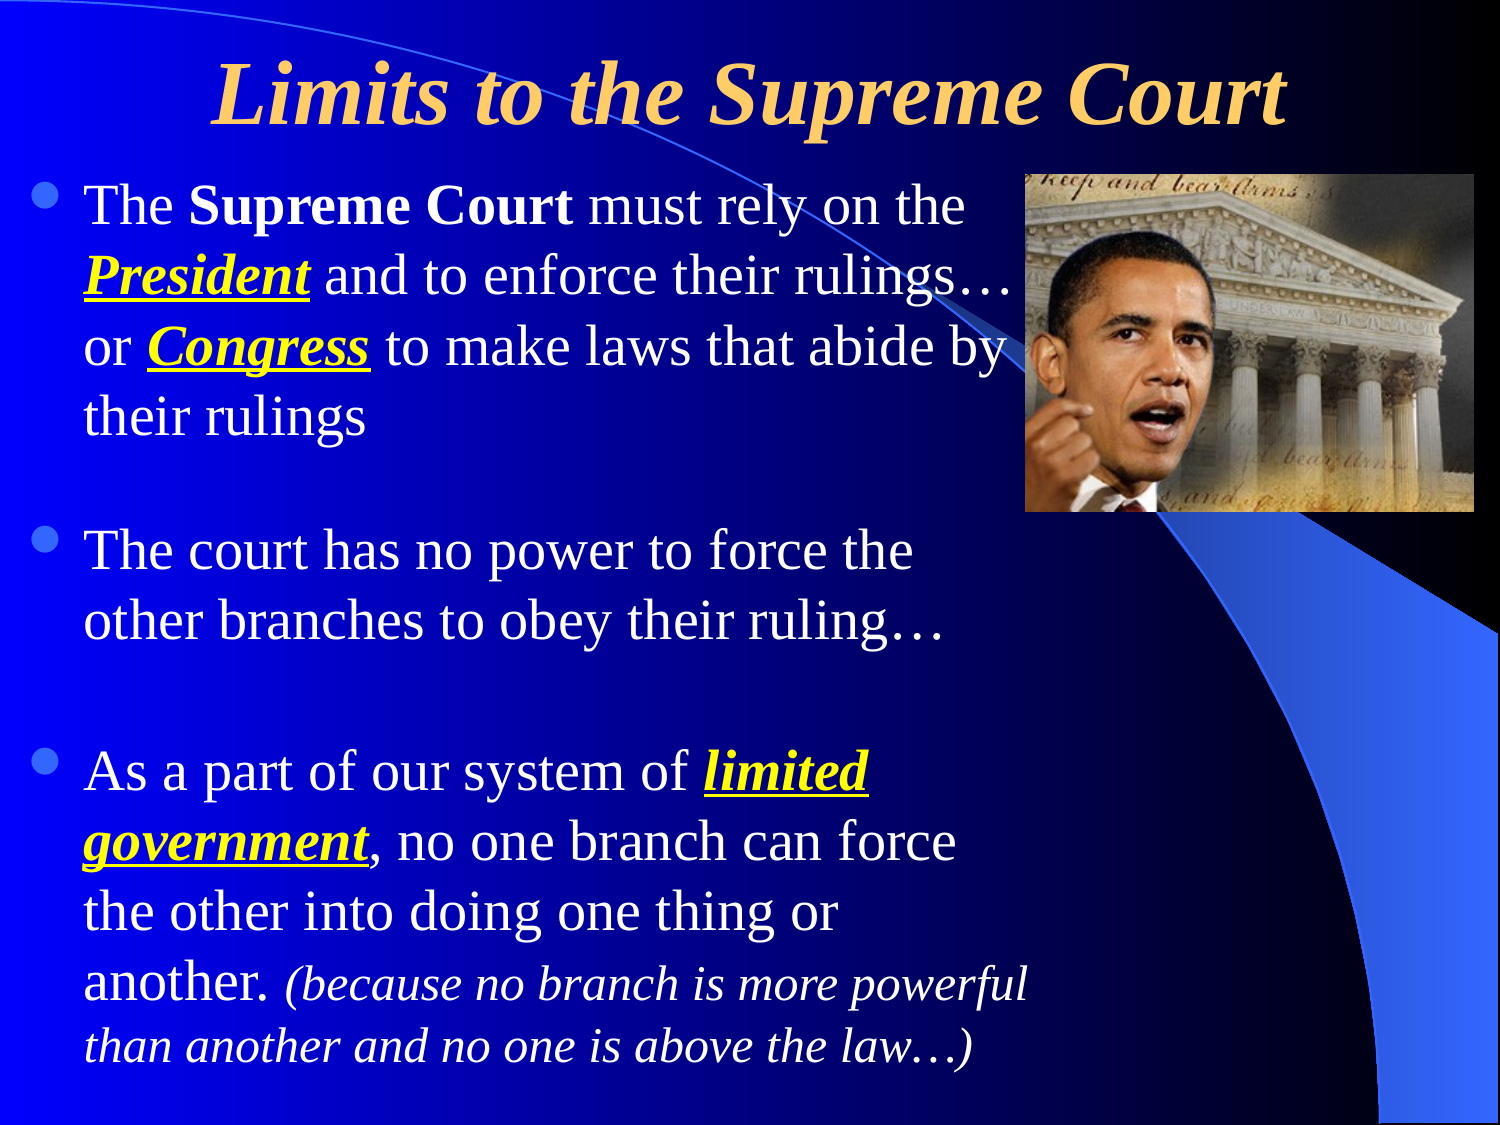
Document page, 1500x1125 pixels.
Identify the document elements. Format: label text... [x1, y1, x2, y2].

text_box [1024, 174, 1474, 512]
list The Supreme Court must rely on the President and to enforce their rulings… or Congress to make laws that abide by their rulings The court has no power to force the other branches to obey their ruling… As a part of our system of limited government, no one branch can force the other into doing one thing or another. (because no branch is more powerful than another and no one is above the law…) [12, 87, 1050, 1125]
title Limits to the Supreme Court [112, 0, 1388, 173]
